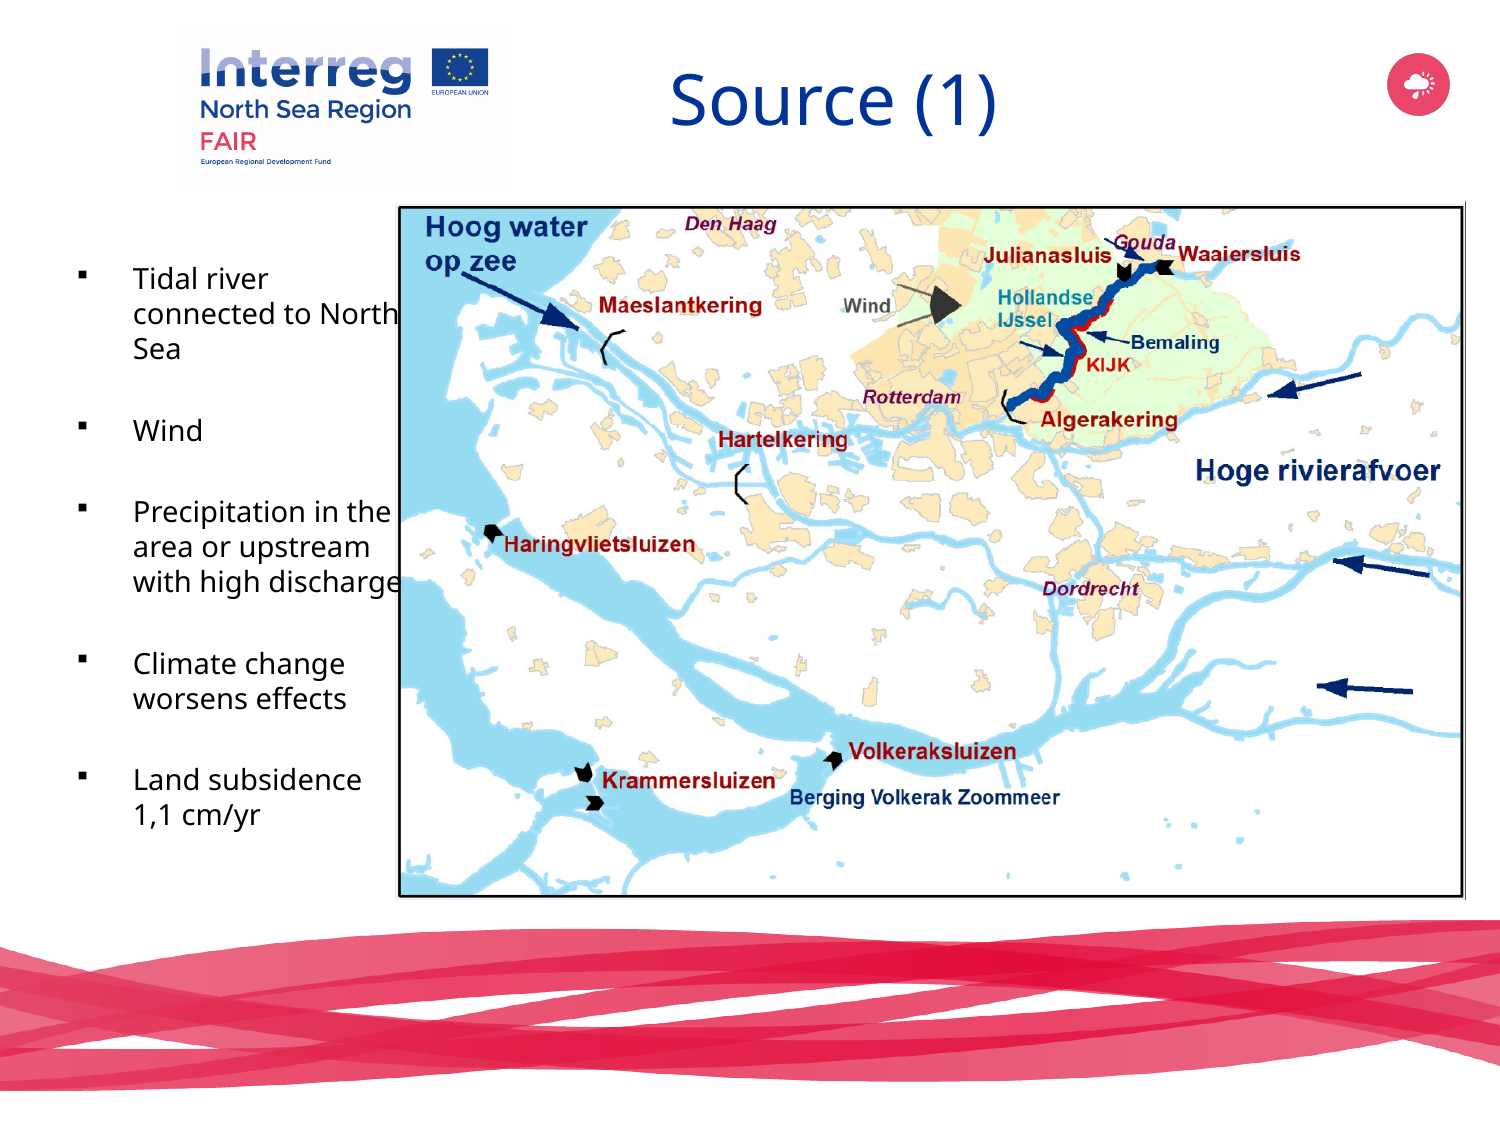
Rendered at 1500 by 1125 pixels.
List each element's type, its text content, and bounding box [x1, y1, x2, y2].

title Source (1) [654, 46, 1029, 148]
text_box Tidal river connected to North Sea Wind Precipitation in the area or upstream with high discharge Climate change worsens effects Land subsidence 1,1 cm/yr [76, 252, 390, 683]
picture [0, 201, 1500, 1125]
picture [173, 20, 516, 192]
